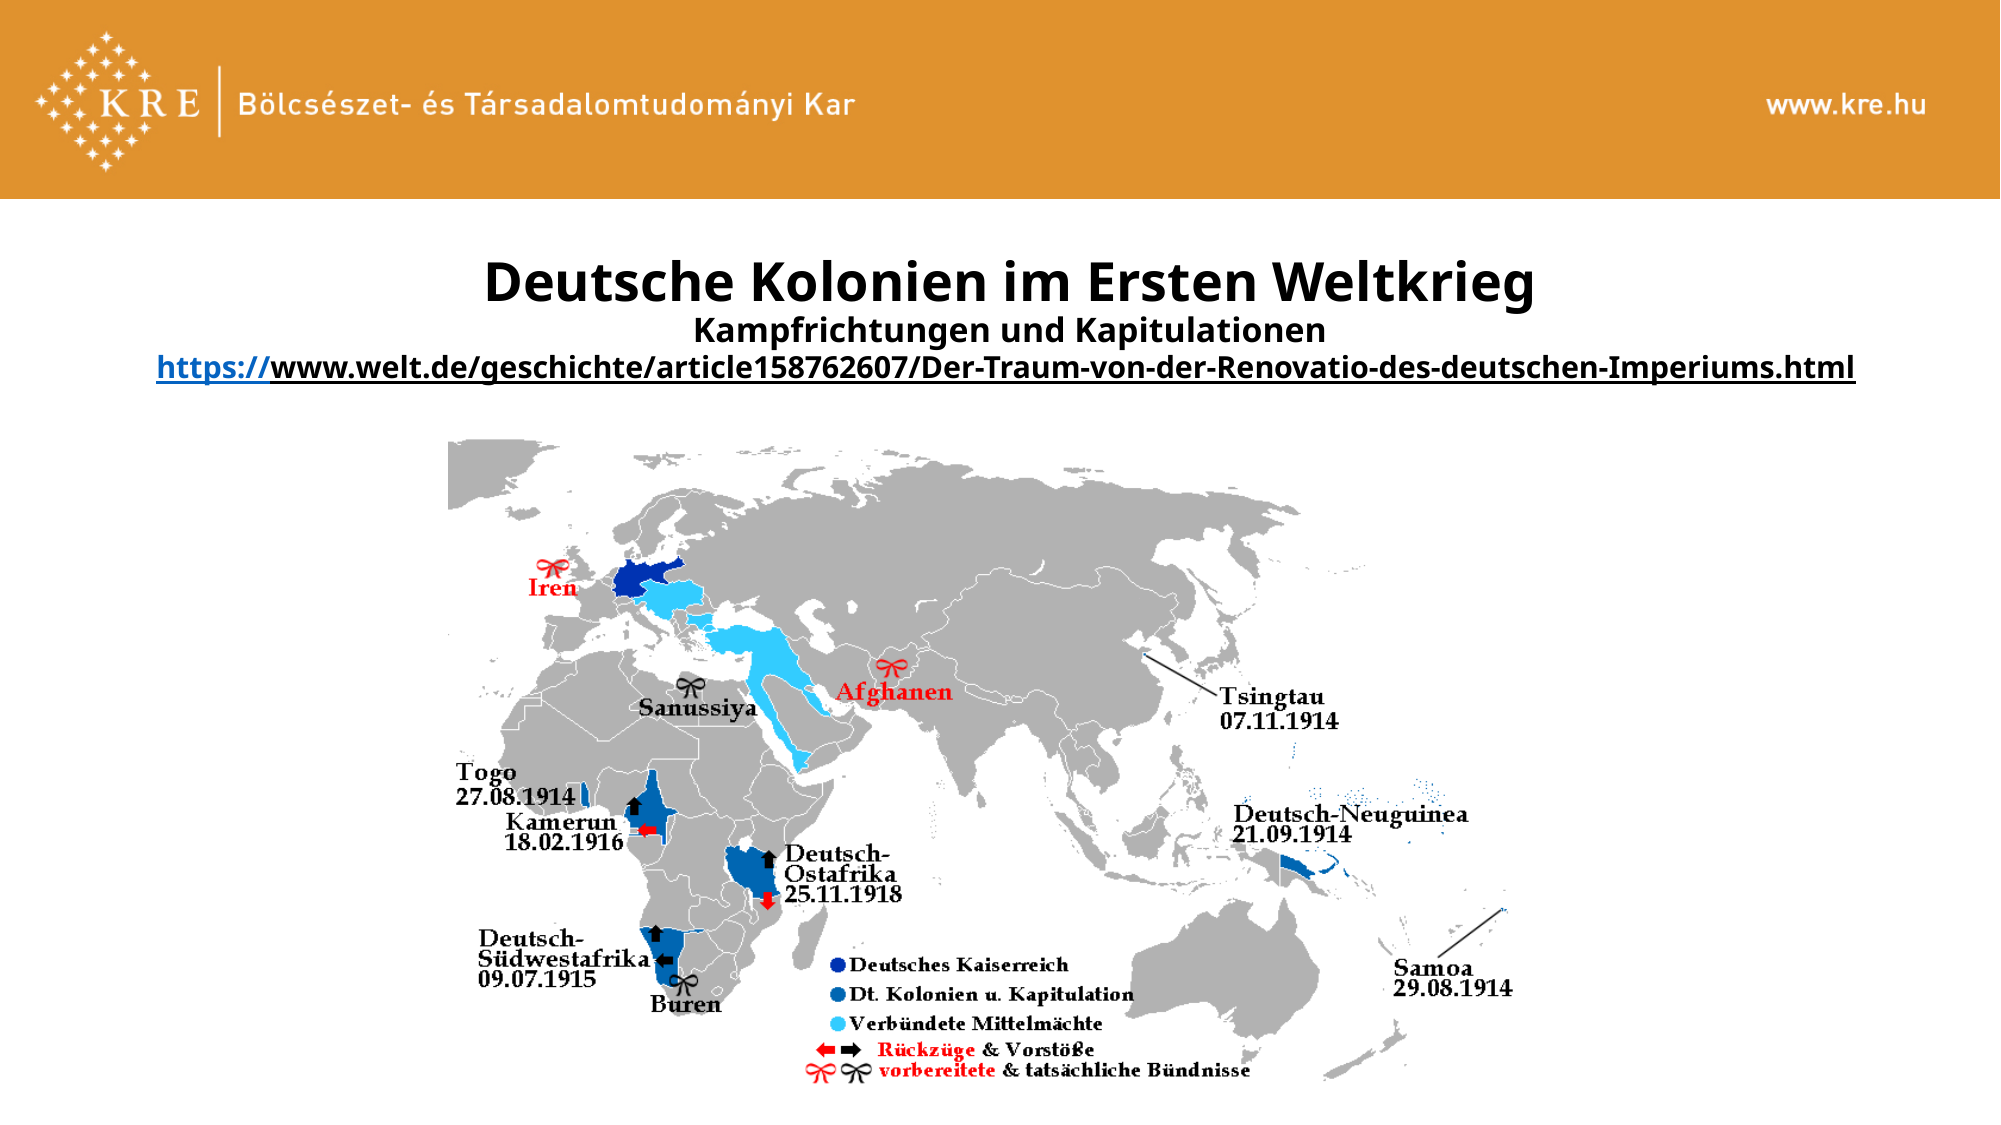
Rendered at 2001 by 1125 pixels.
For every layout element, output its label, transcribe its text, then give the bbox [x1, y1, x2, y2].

title Deutsche Kolonien im Ersten Weltkrieg Kampfrichtungen und Kapitulationen https://www.welt.de/geschichte/article158762607/Der-Traum-von-der-Renovatio-des-deutschen-Imperiums.html [136, 229, 1884, 412]
picture [0, 0, 2000, 199]
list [448, 427, 1520, 1106]
